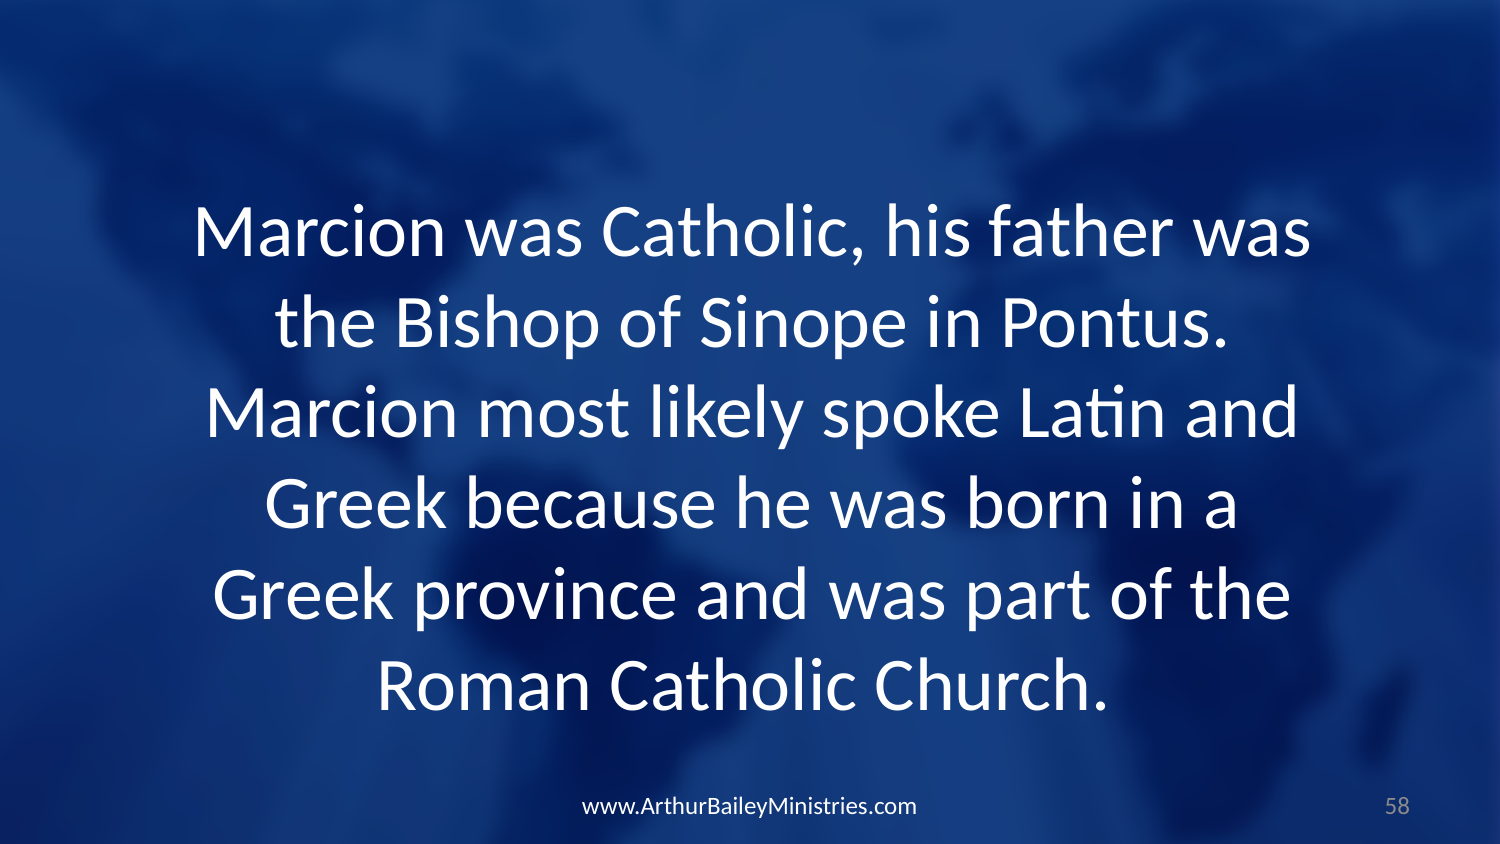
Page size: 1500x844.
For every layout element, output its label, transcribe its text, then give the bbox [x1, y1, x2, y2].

list Marcion was Catholic, his father was the Bishop of Sinope in Pontus. Marcion most likely spoke Latin and Greek because he was born in a Greek province and was part of the Roman Catholic Church. [151, 107, 1355, 741]
picture [0, 0, 1500, 844]
footer www.ArthurBaileyMinistries.com [512, 782, 988, 827]
slide_number 58 [1074, 782, 1425, 827]
